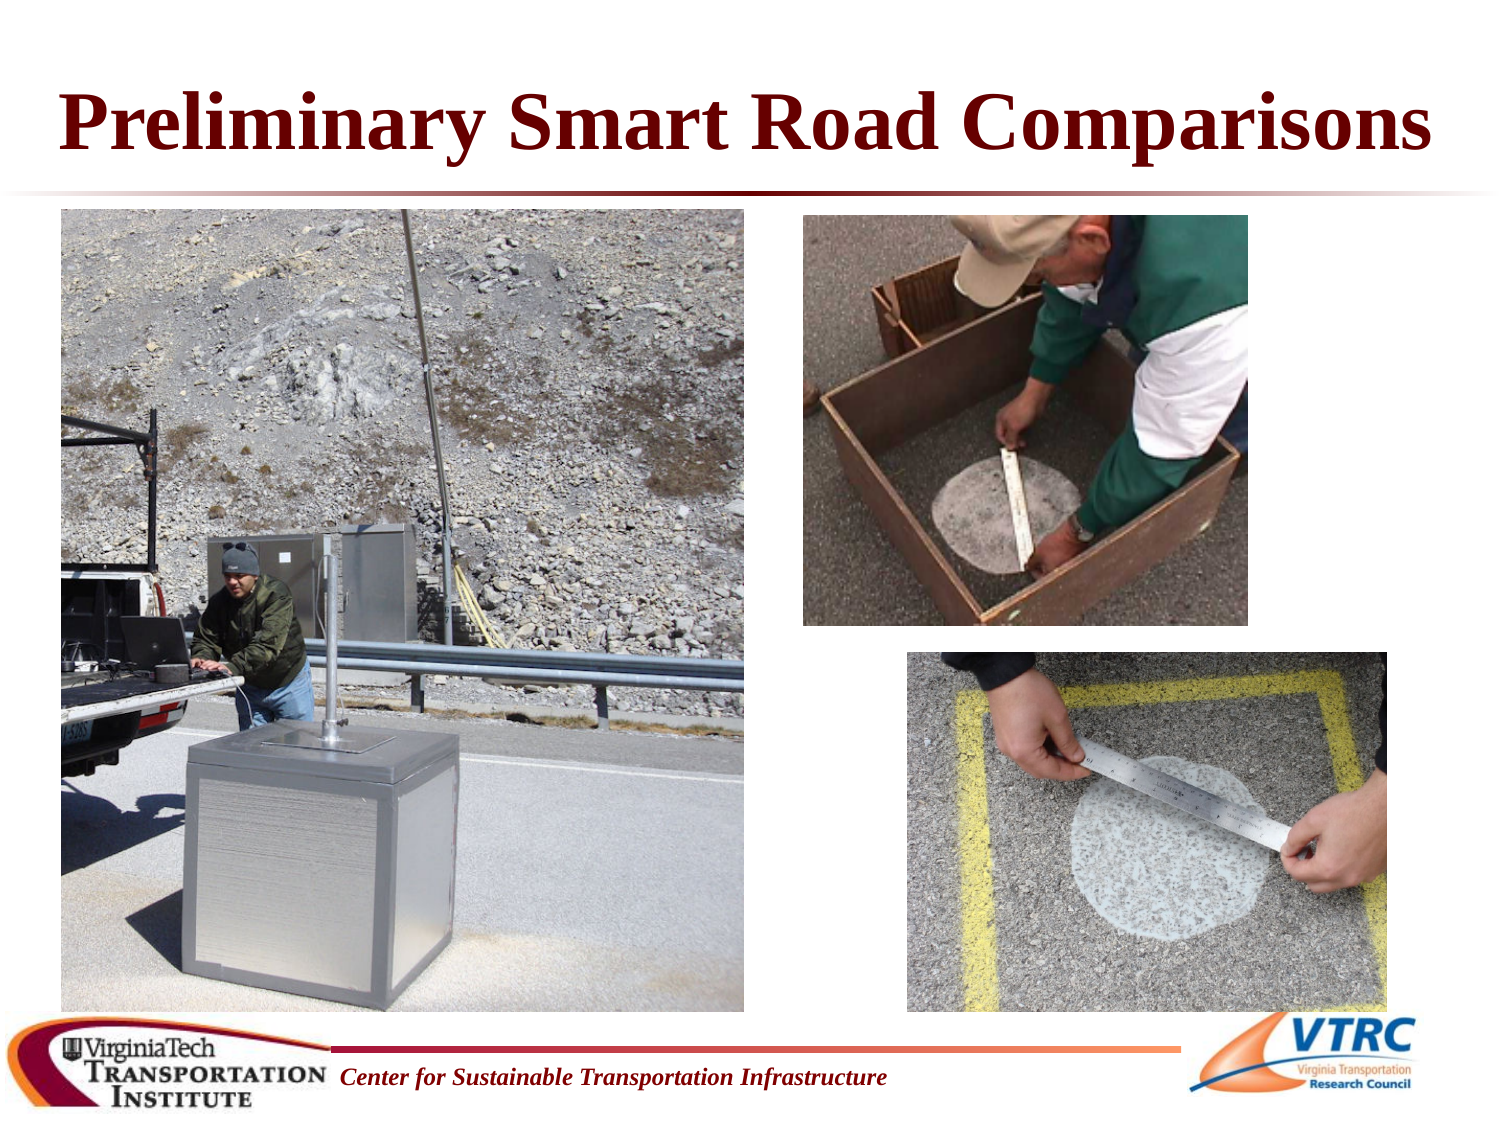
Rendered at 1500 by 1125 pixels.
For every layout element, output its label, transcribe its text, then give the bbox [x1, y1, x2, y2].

picture [907, 652, 1424, 1097]
title Preliminary Smart Road Comparisons [17, 57, 1475, 176]
picture [5, 1011, 331, 1114]
footer Center for Sustainable Transportation Infrastructure [324, 1052, 963, 1101]
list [60, 208, 745, 1013]
picture [803, 214, 1248, 627]
